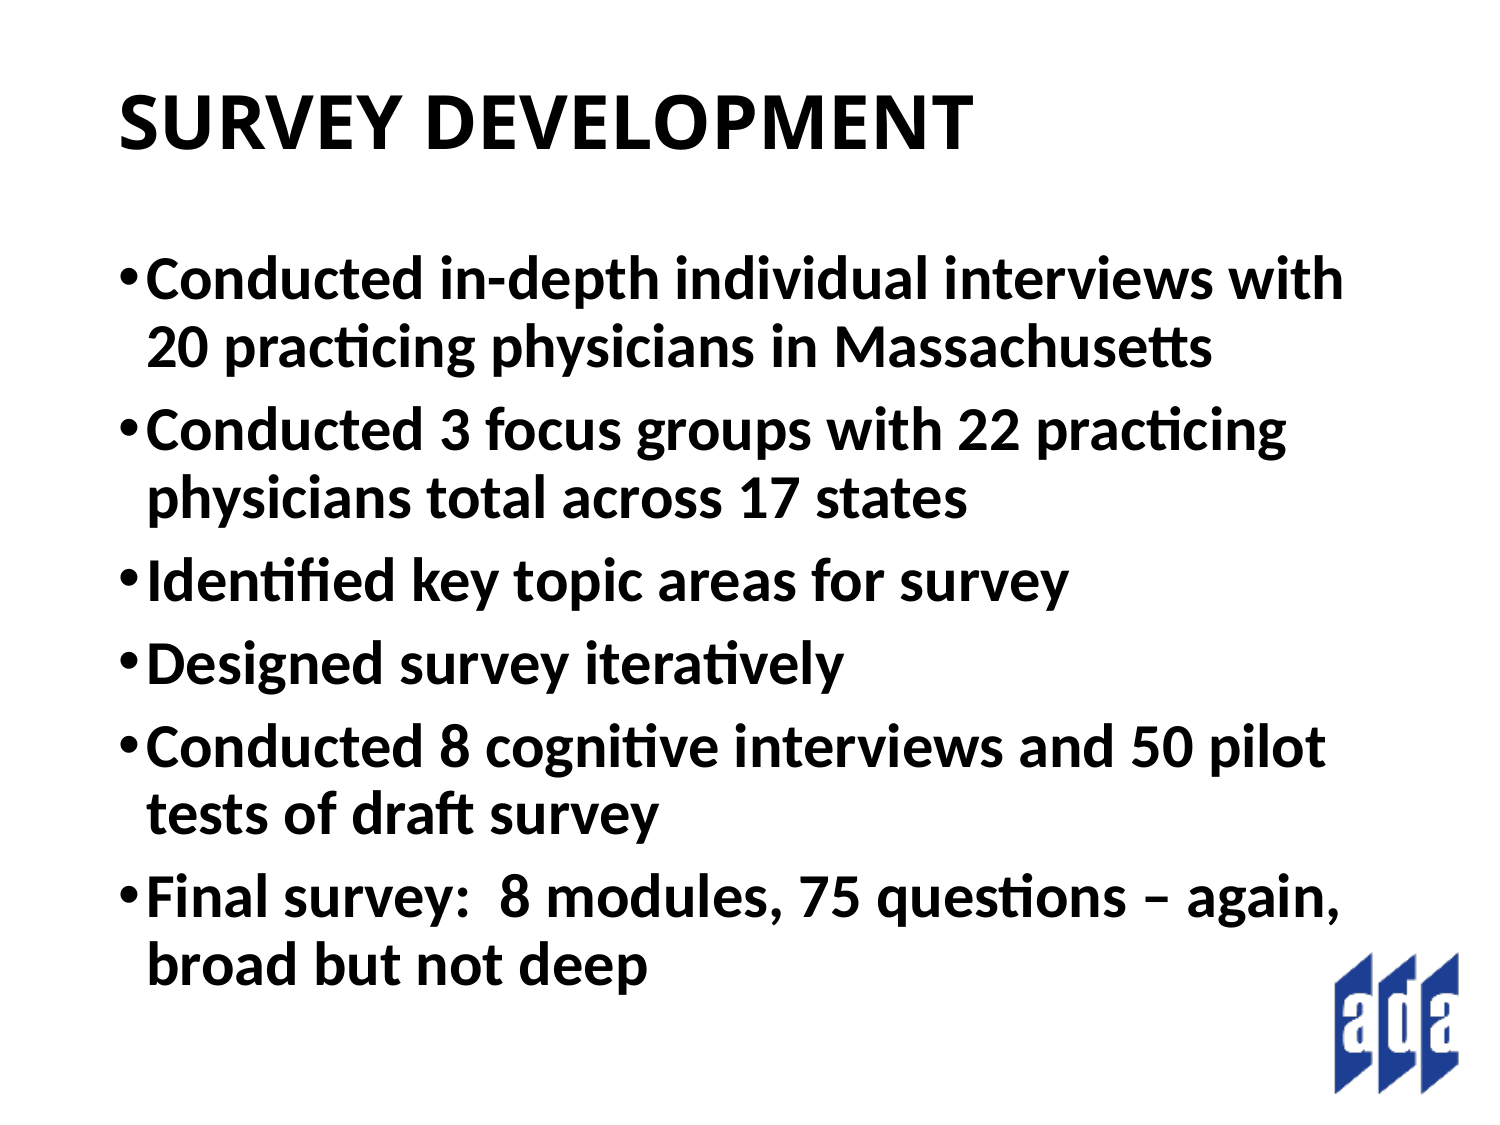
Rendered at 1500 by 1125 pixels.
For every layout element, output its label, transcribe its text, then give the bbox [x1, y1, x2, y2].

picture [1210, 915, 1500, 1125]
title SURVEY DEVELOPMENT [103, 59, 1397, 191]
list Conducted in-depth individual interviews with 20 practicing physicians in Massachusetts Conducted 3 focus groups with 22 practicing physicians total across 17 states Identified key topic areas for survey Designed survey iteratively Conducted 8 cognitive interviews and 50 pilot tests of draft survey Final survey: 8 modules, 75 questions – again, broad but not deep [103, 238, 1397, 1030]
